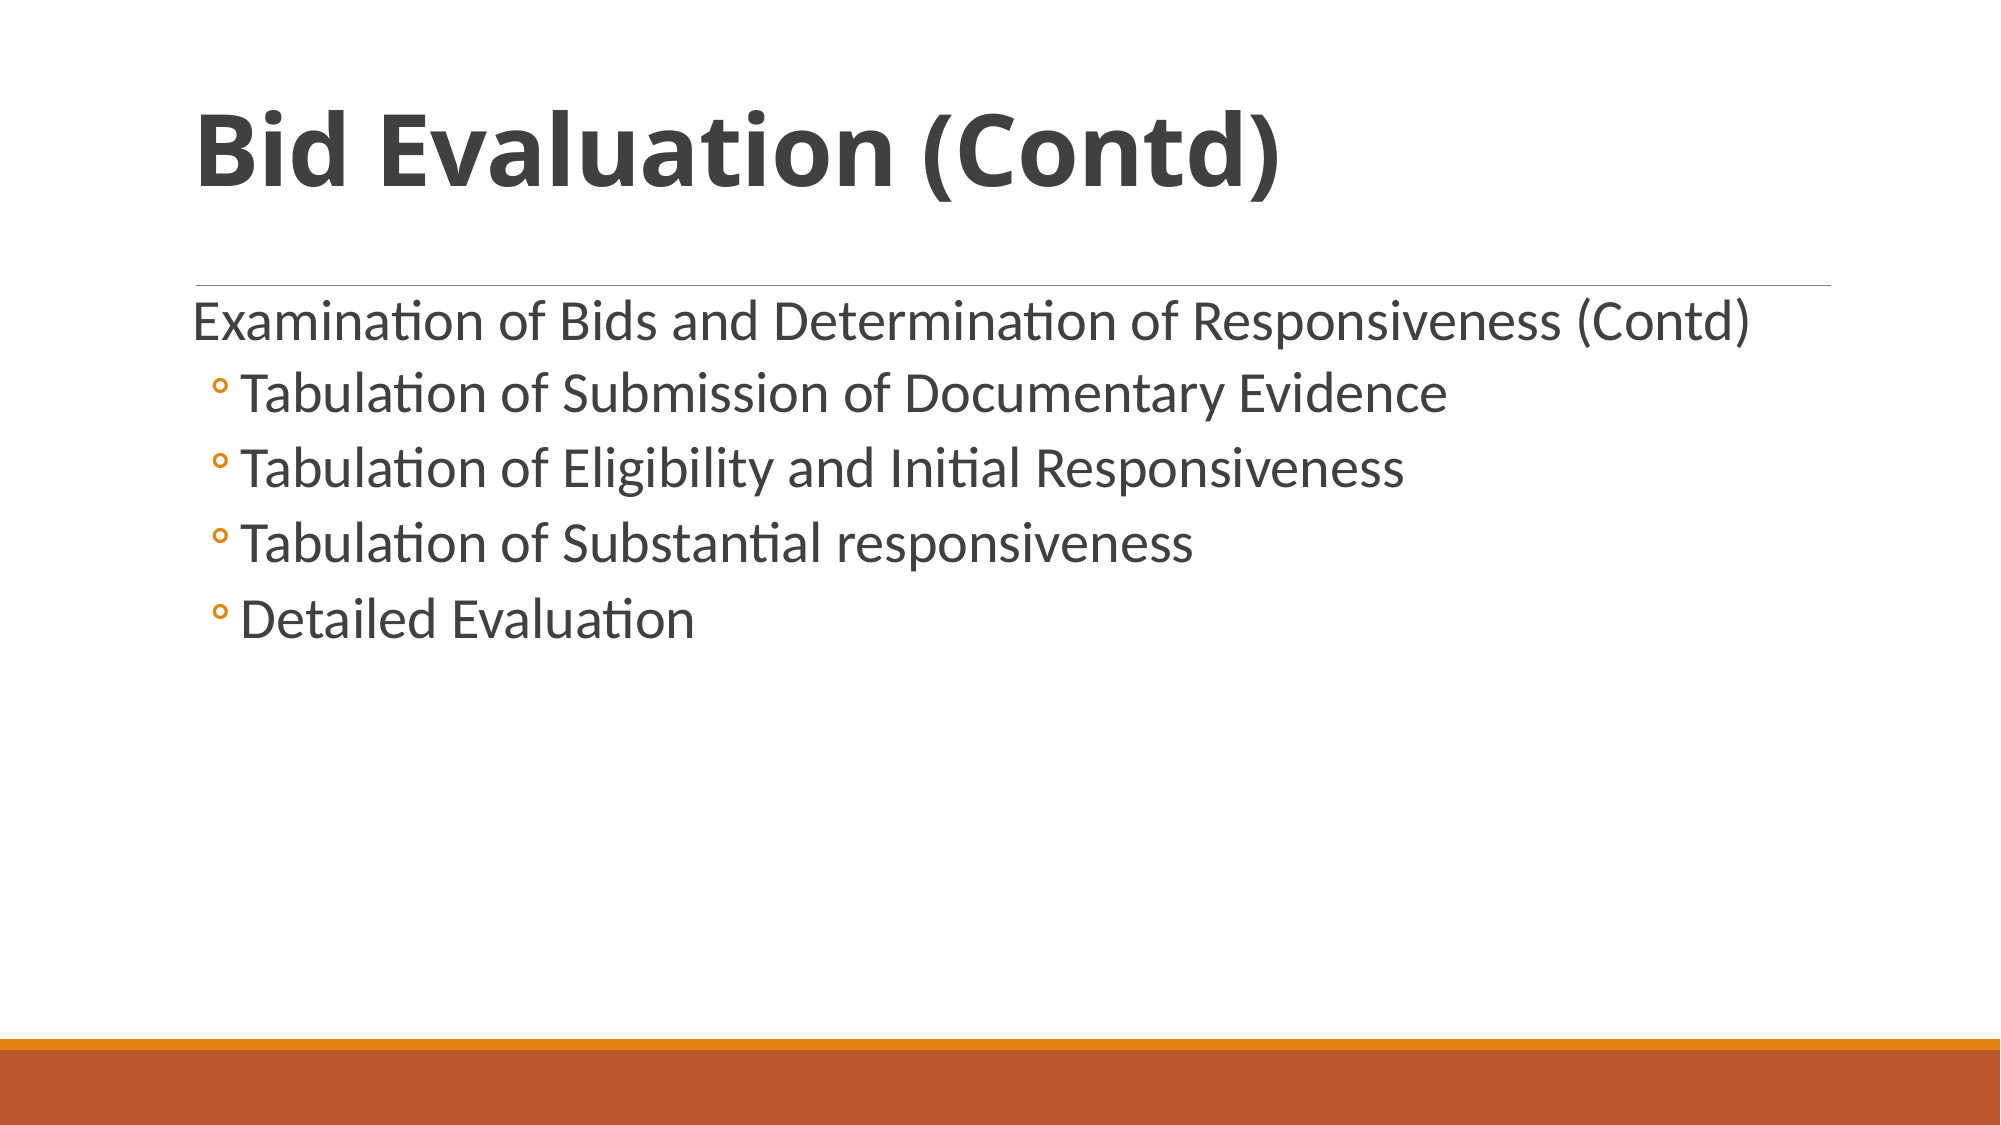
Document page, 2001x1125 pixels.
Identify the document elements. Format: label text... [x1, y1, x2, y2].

list Examination of Bids and Determination of Responsiveness (Contd) Tabulation of Submission of Documentary Evidence Tabulation of Eligibility and Initial Responsiveness Tabulation of Substantial responsiveness Detailed Evaluation [177, 282, 1828, 950]
title Bid Evaluation (Contd) [177, 0, 1828, 215]
